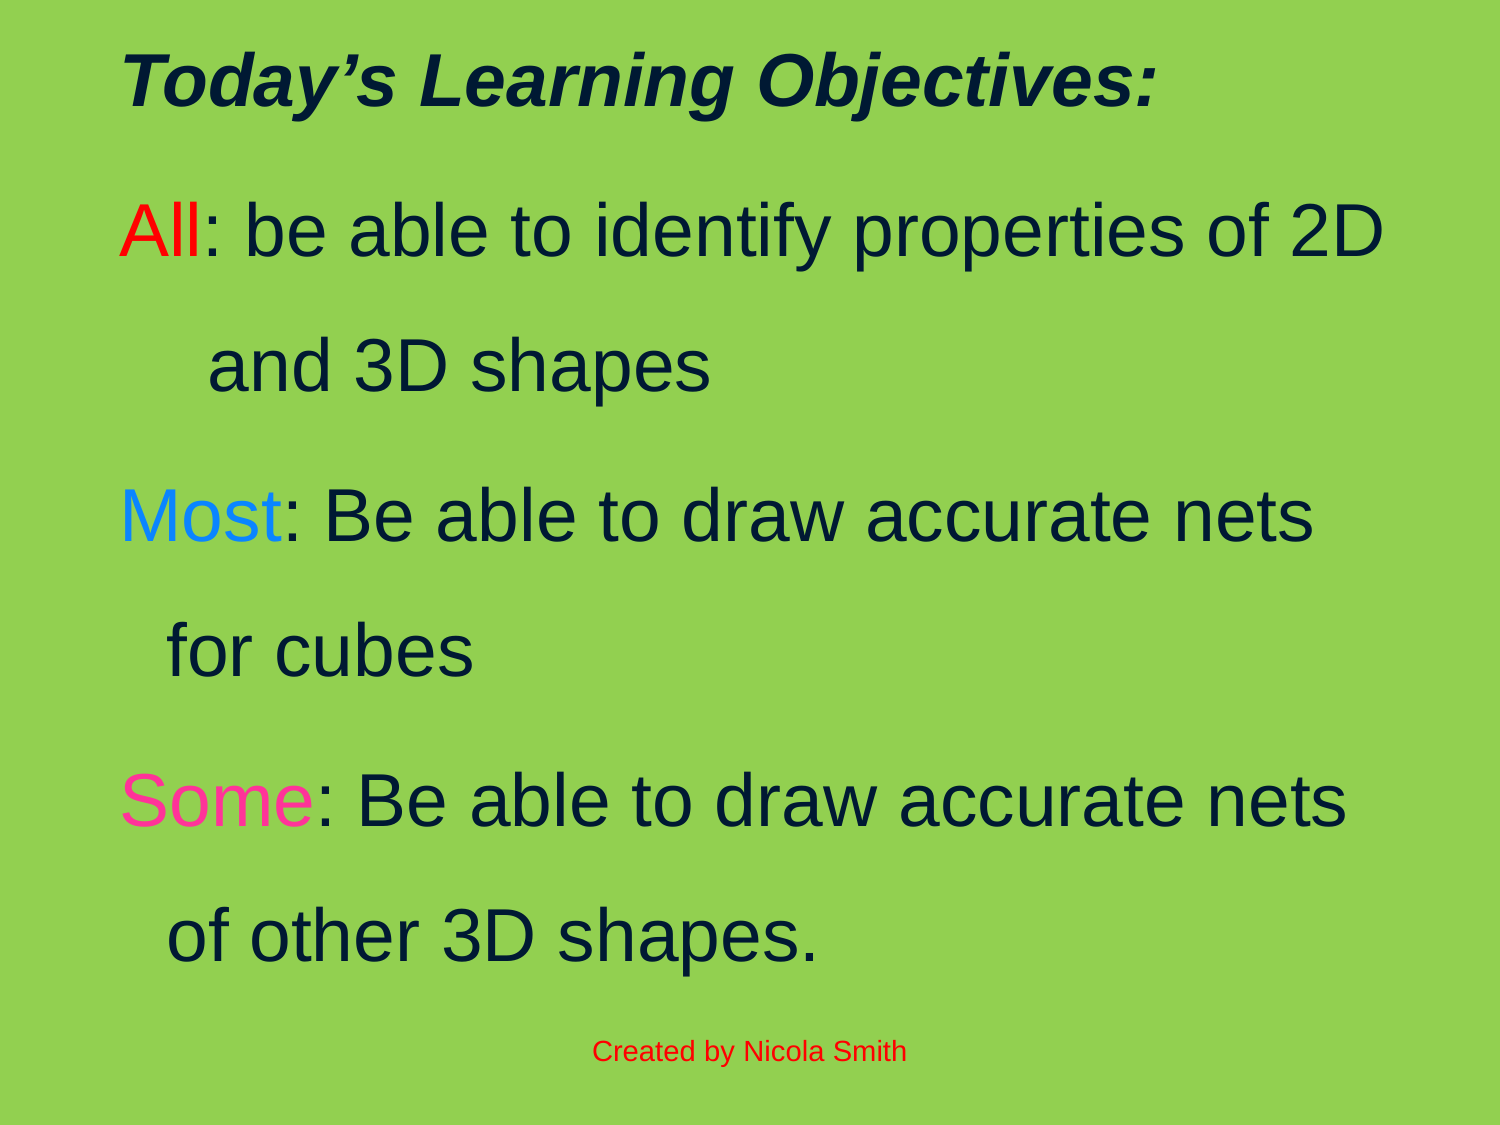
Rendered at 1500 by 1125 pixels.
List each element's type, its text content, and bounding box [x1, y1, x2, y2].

footer Created by Nicola Smith [512, 1024, 988, 1103]
list Today’s Learning Objectives: All: be able to identify properties of 2D and 3D shapes Most: Be able to draw accurate nets for cubes Some: Be able to draw accurate nets of other 3D shapes. [29, 23, 1424, 1125]
